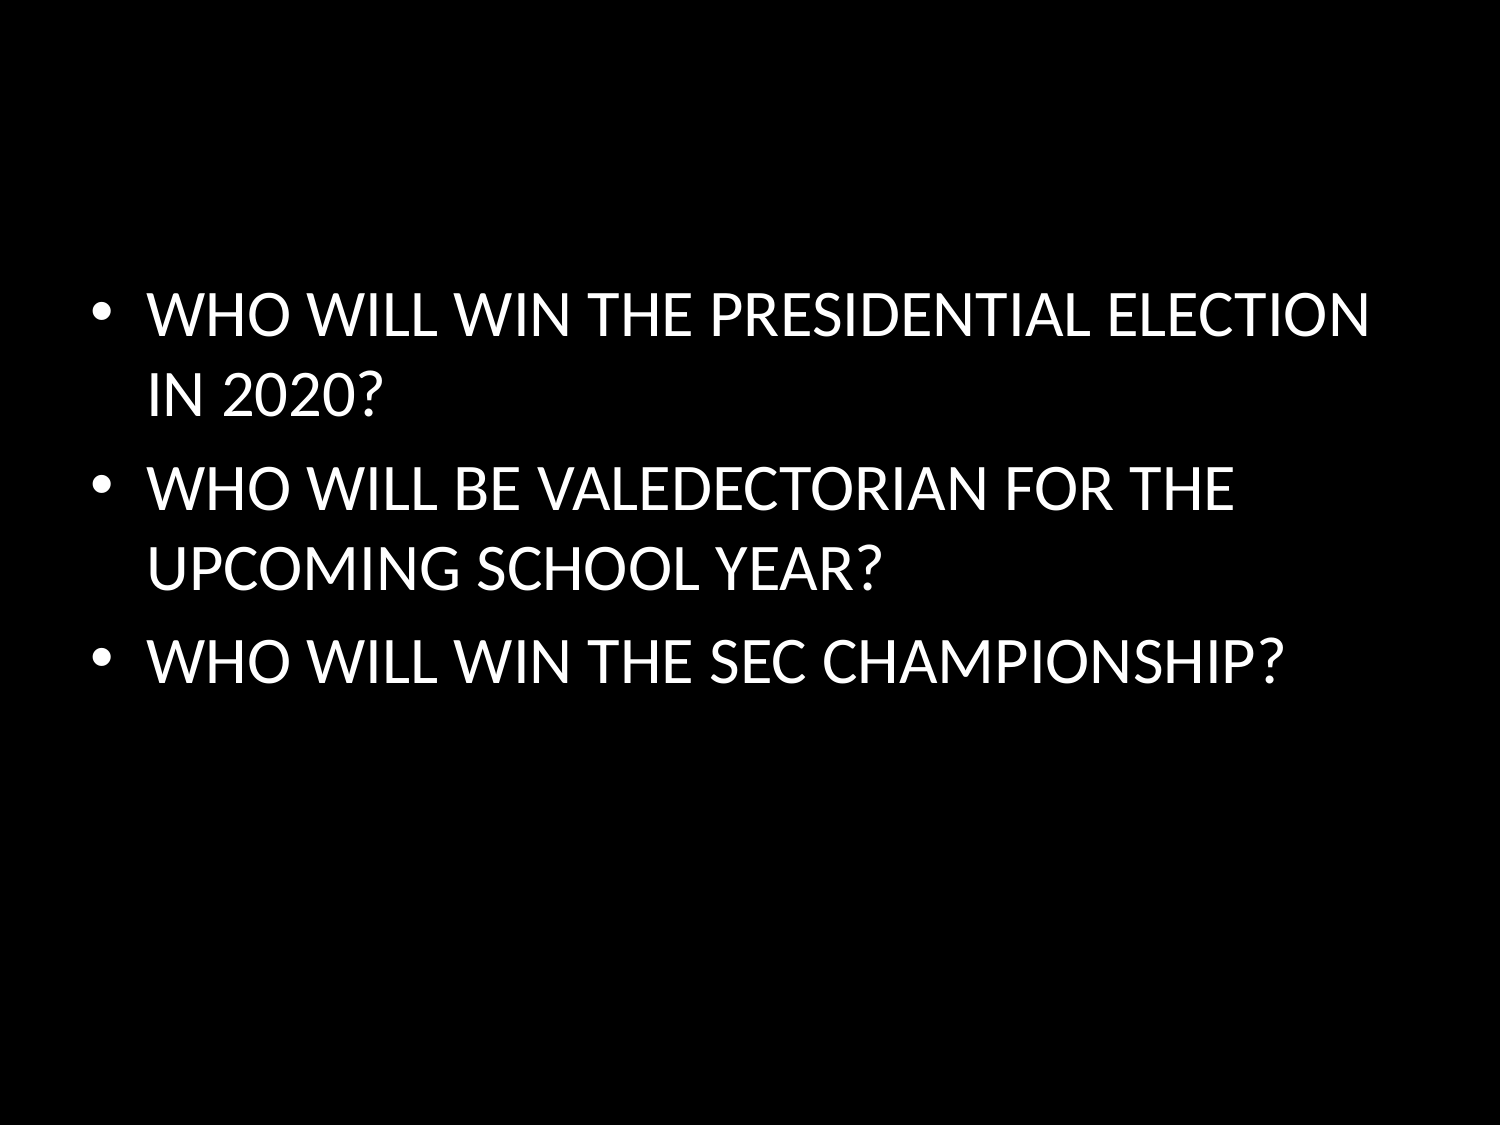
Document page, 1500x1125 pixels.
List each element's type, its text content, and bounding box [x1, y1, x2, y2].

list WHO WILL WIN THE PRESIDENTIAL ELECTION IN 2020? WHO WILL BE VALEDECTORIAN FOR THE UPCOMING SCHOOL YEAR? WHO WILL WIN THE SEC CHAMPIONSHIP? [75, 262, 1425, 1005]
